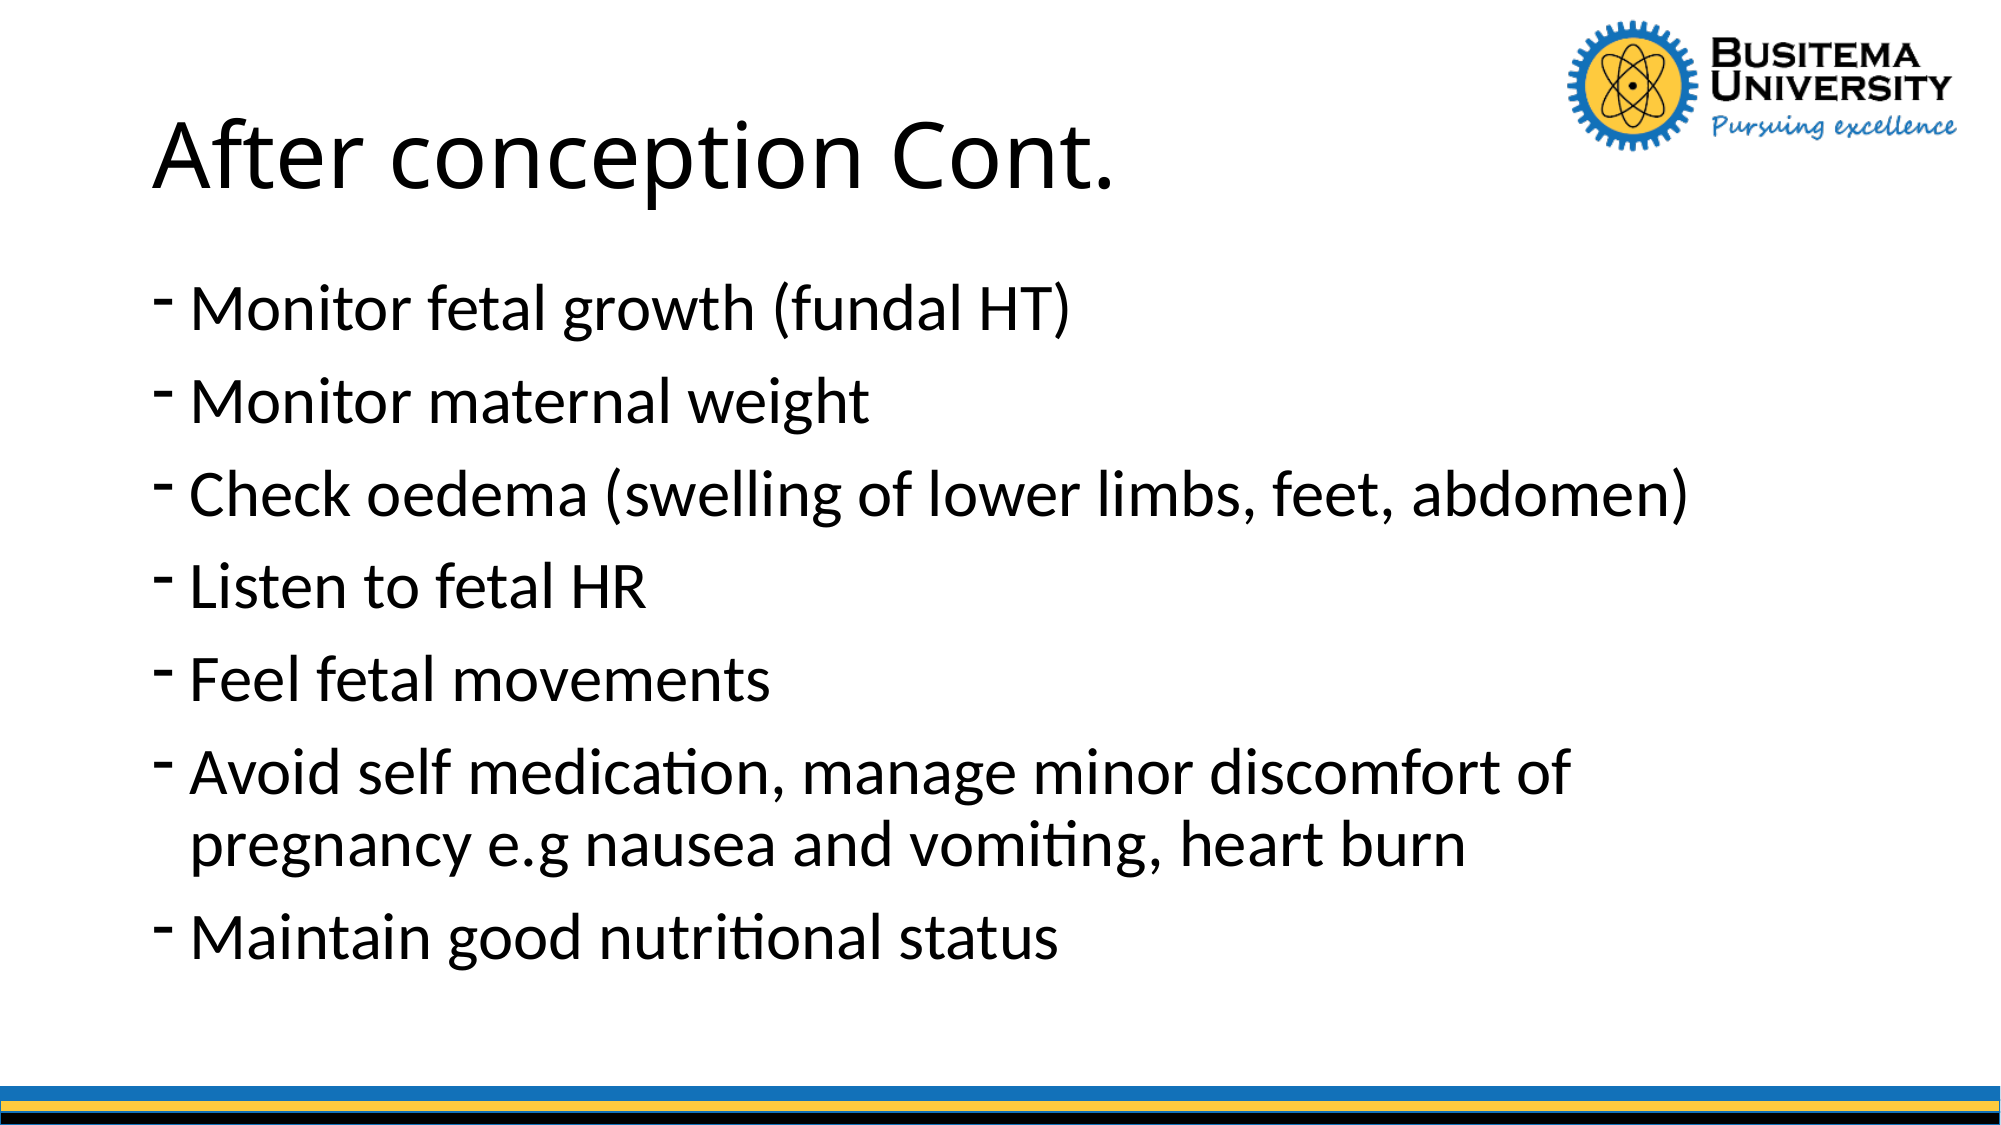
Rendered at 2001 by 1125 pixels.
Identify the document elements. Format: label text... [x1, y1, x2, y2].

picture [1558, 8, 1965, 171]
title After conception Cont. [137, 77, 1863, 240]
list Monitor fetal growth (fundal HT) Monitor maternal weight Check oedema (swelling of lower limbs, feet, abdomen) Listen to fetal HR Feel fetal movements Avoid self medication, manage minor discomfort of pregnancy e.g nausea and vomiting, heart burn Maintain good nutritional status [137, 265, 1863, 1014]
